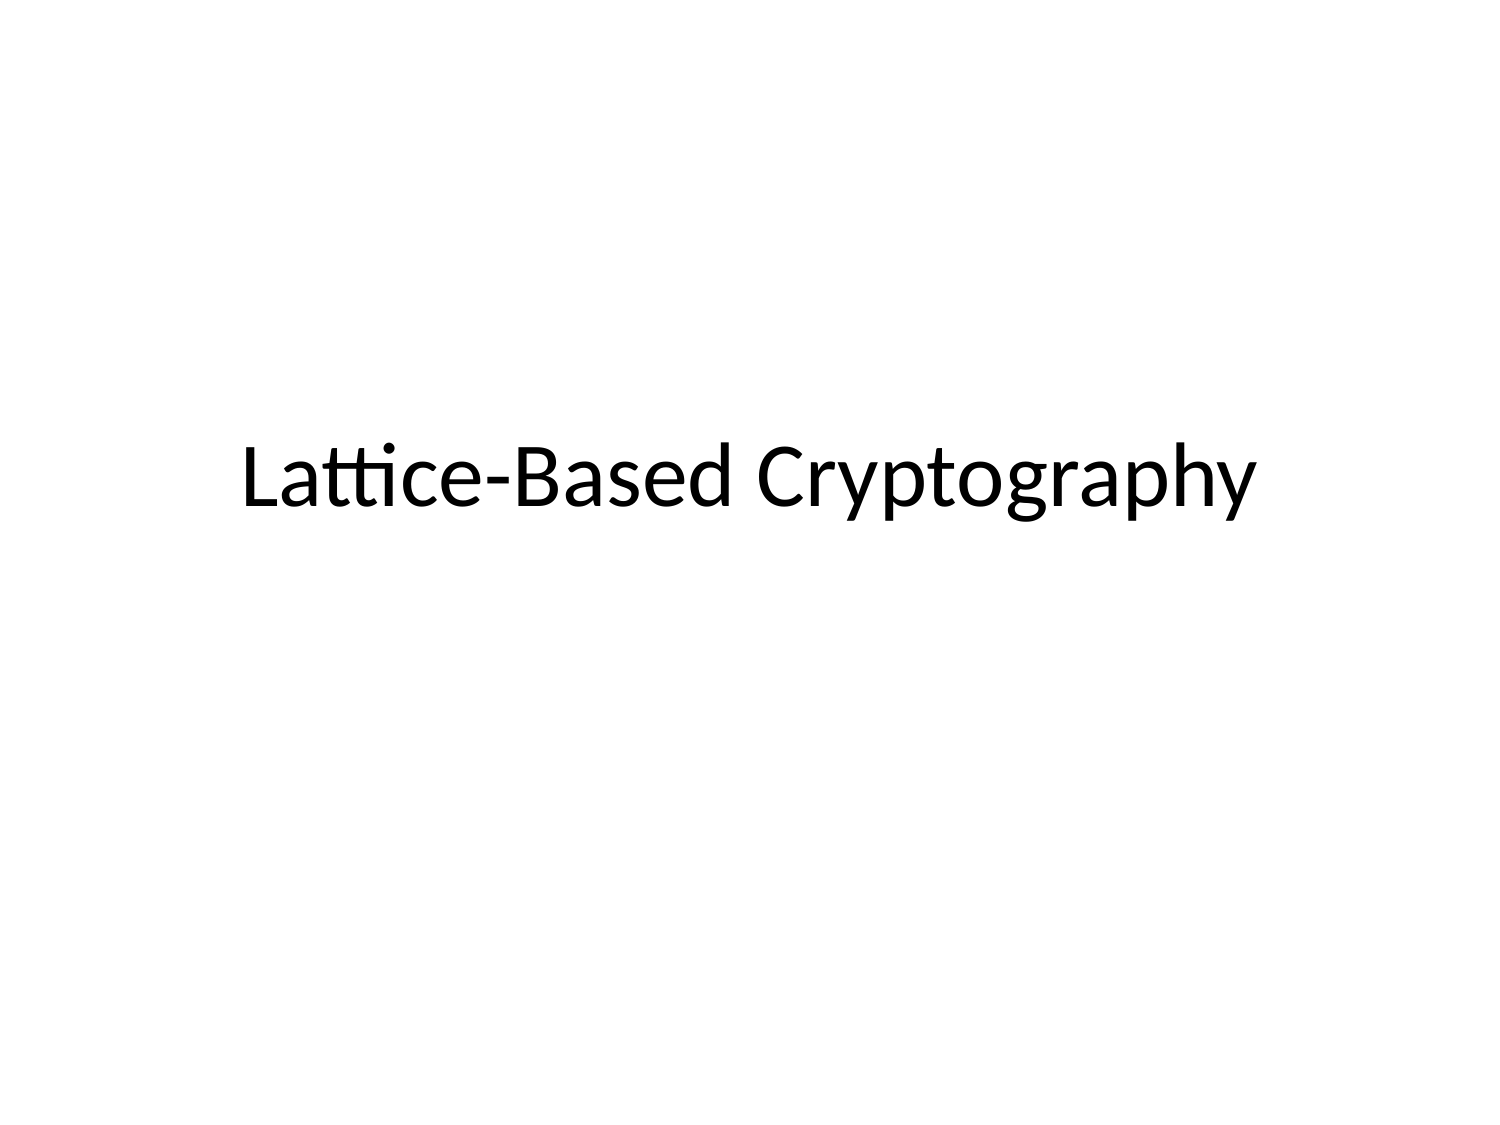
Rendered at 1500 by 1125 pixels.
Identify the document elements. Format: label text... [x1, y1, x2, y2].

title Lattice-Based Cryptography [112, 349, 1388, 591]
